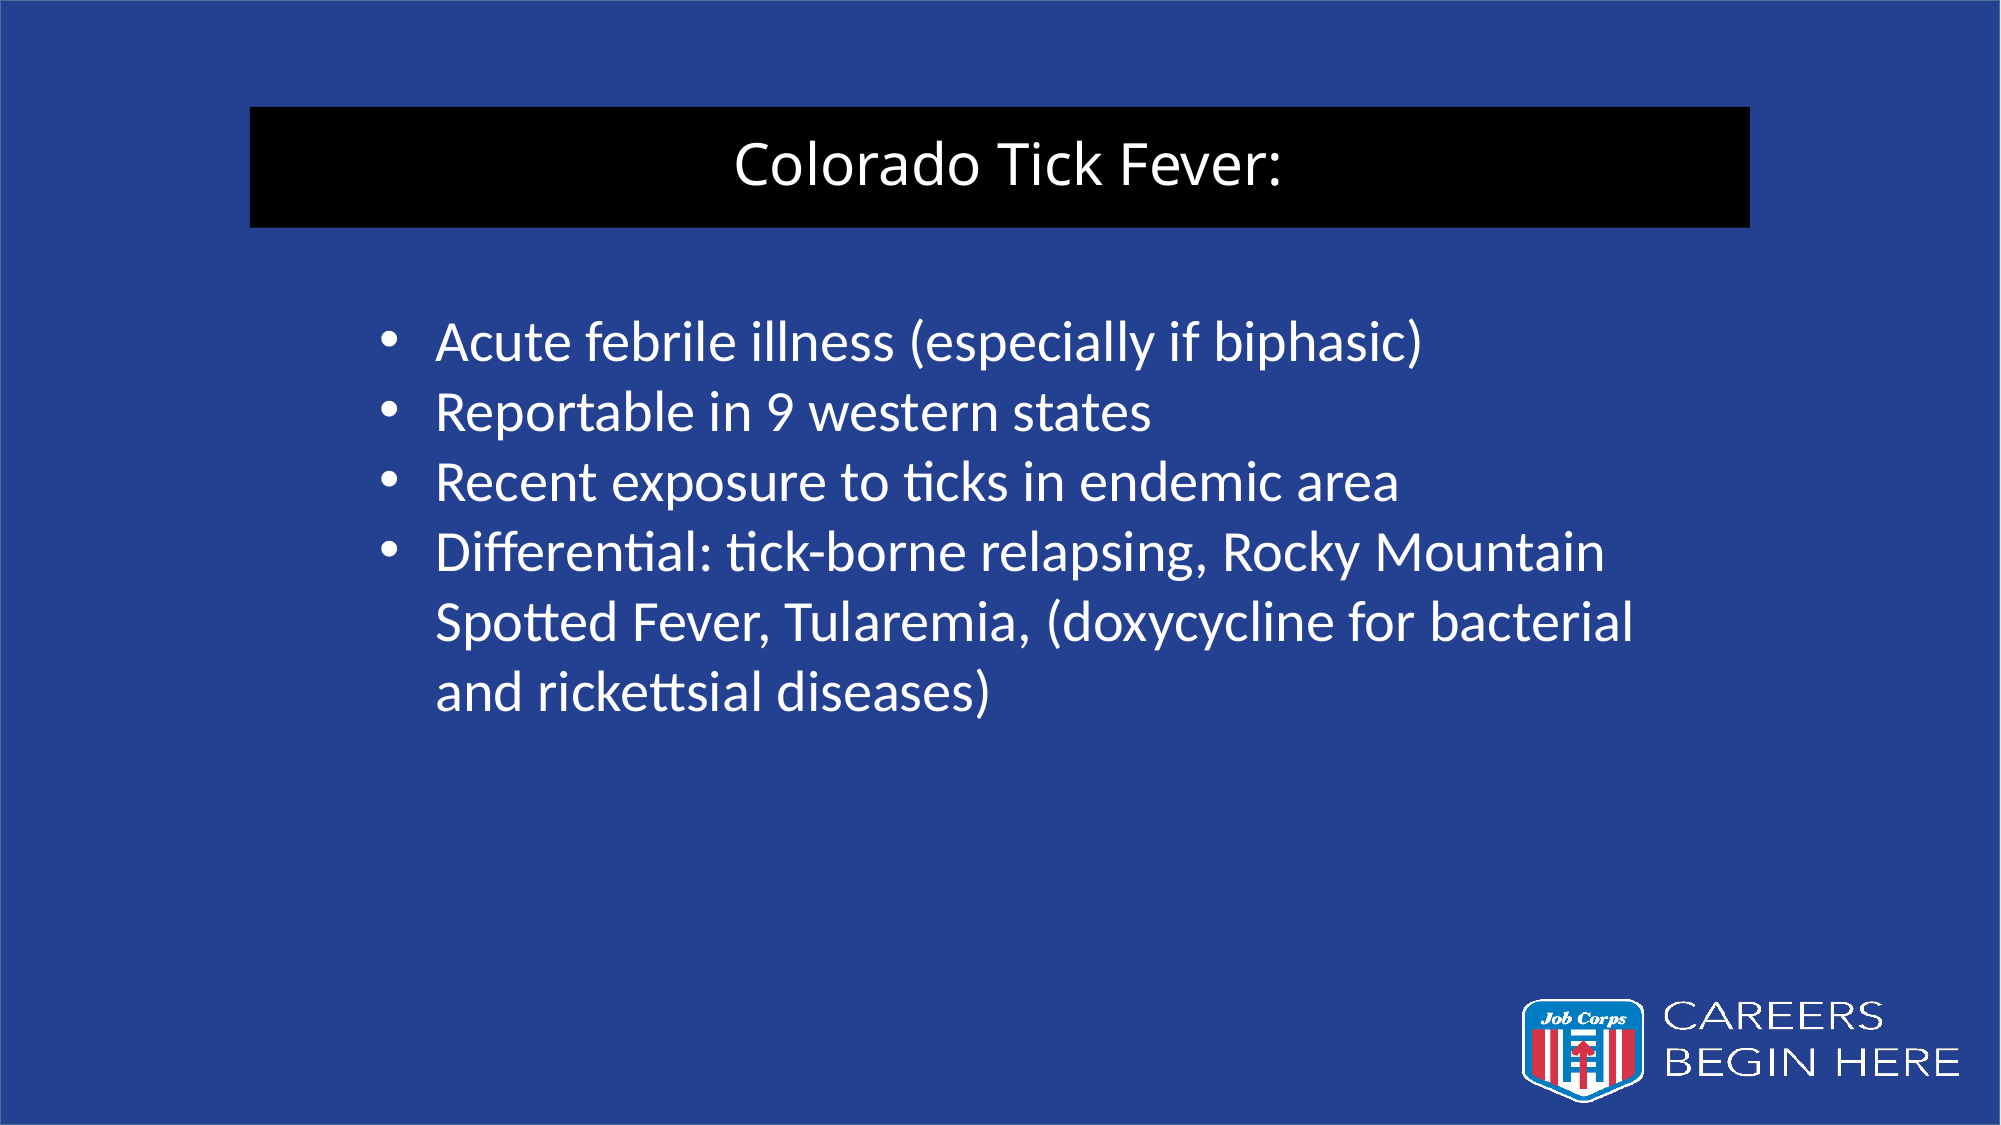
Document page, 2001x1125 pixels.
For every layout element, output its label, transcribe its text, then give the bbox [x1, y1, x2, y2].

title Colorado Tick Fever: [318, 105, 1698, 228]
text_box Acute febrile illness (especially if biphasic) Reportable in 9 western states Recent exposure to ticks in endemic area Differential: tick-borne relapsing, Rocky Mountain Spotted Fever, Tularemia, (doxycycline for bacterial and rickettsial diseases) [364, 296, 1663, 1011]
text_box [249, 106, 1751, 229]
picture [1522, 999, 1959, 1103]
